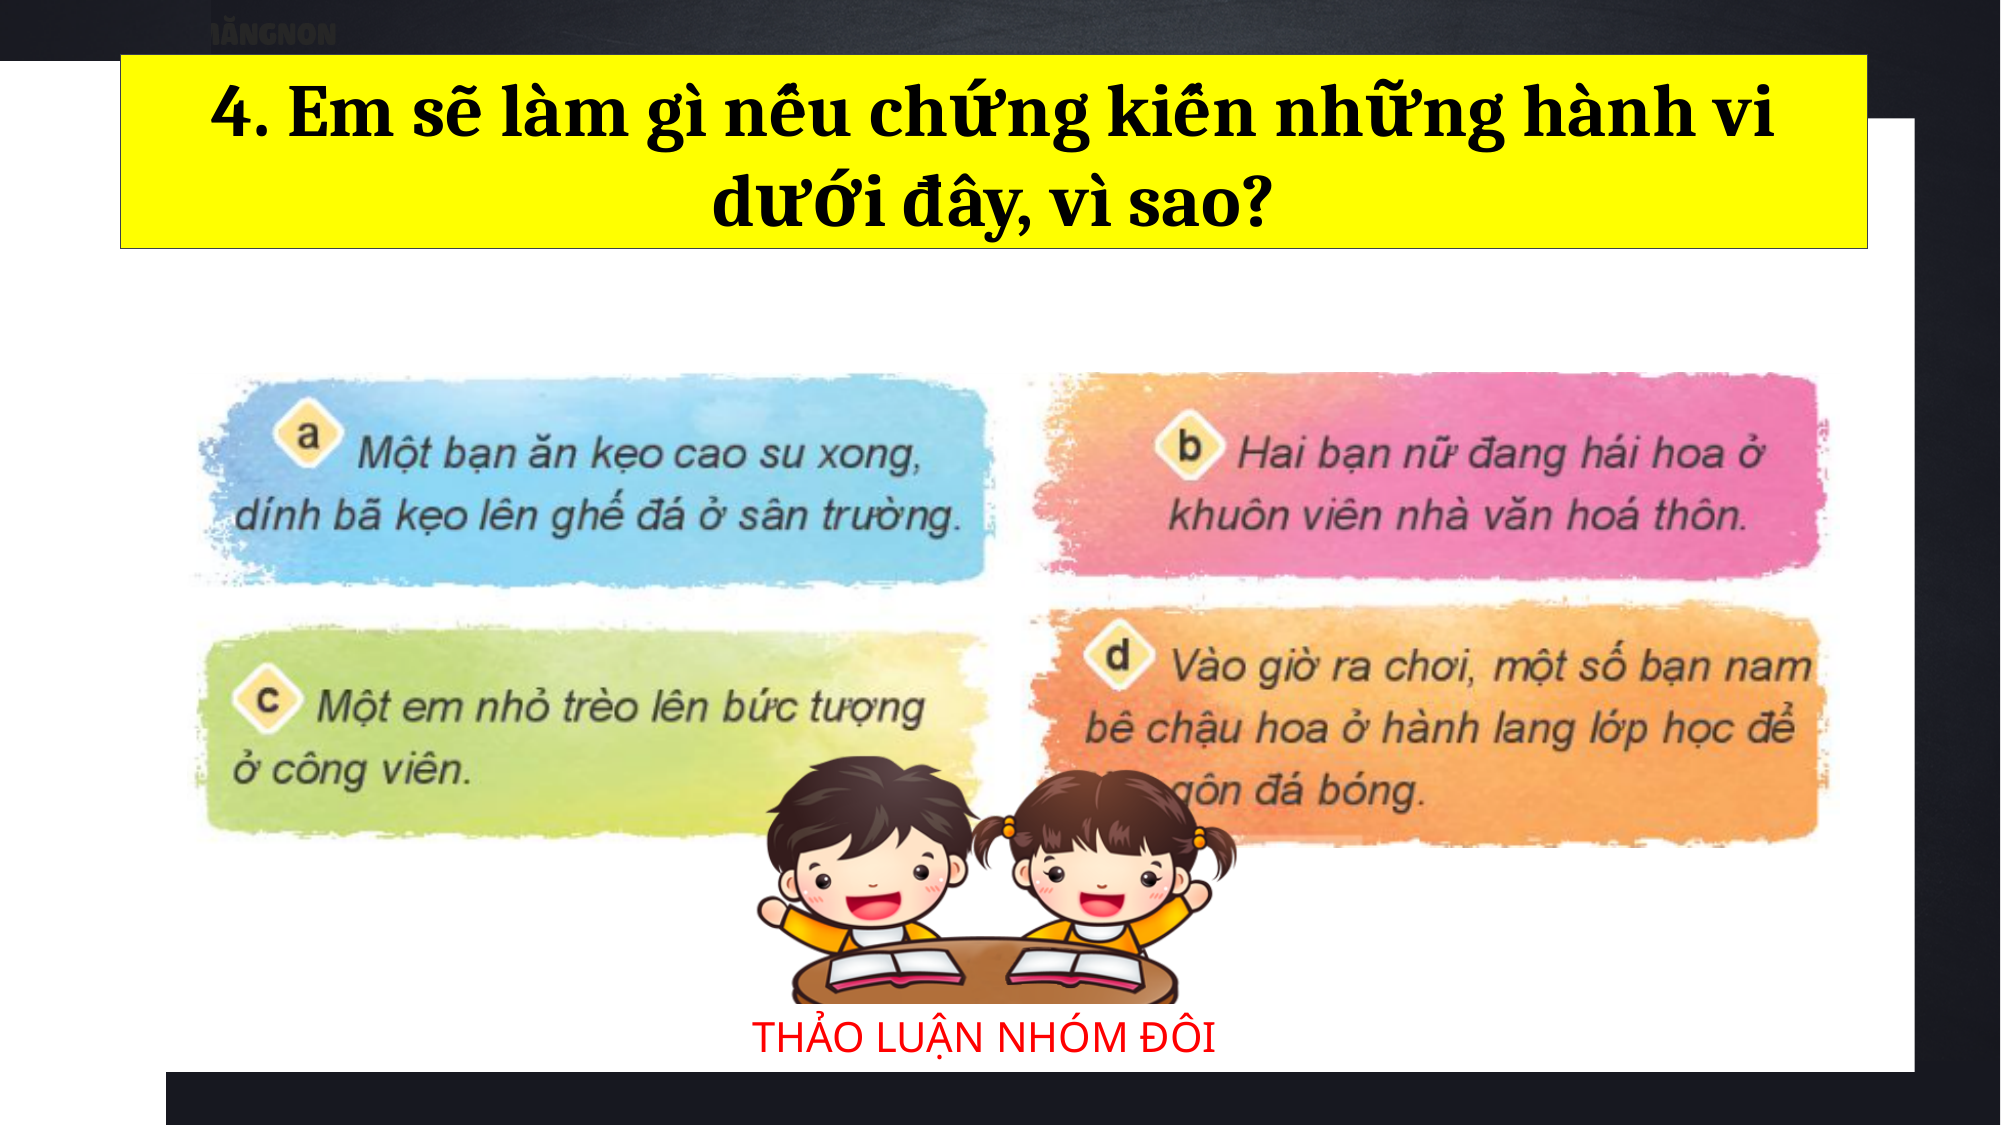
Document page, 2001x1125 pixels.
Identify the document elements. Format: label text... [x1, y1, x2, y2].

picture [0, 0, 2001, 1125]
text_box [717, 674, 1262, 1070]
text_box [78, 117, 1916, 1073]
text_box 4. Em sẽ làm gì nếu chứng kiến những hành vi dưới đây, vì sao? [120, 54, 1868, 249]
